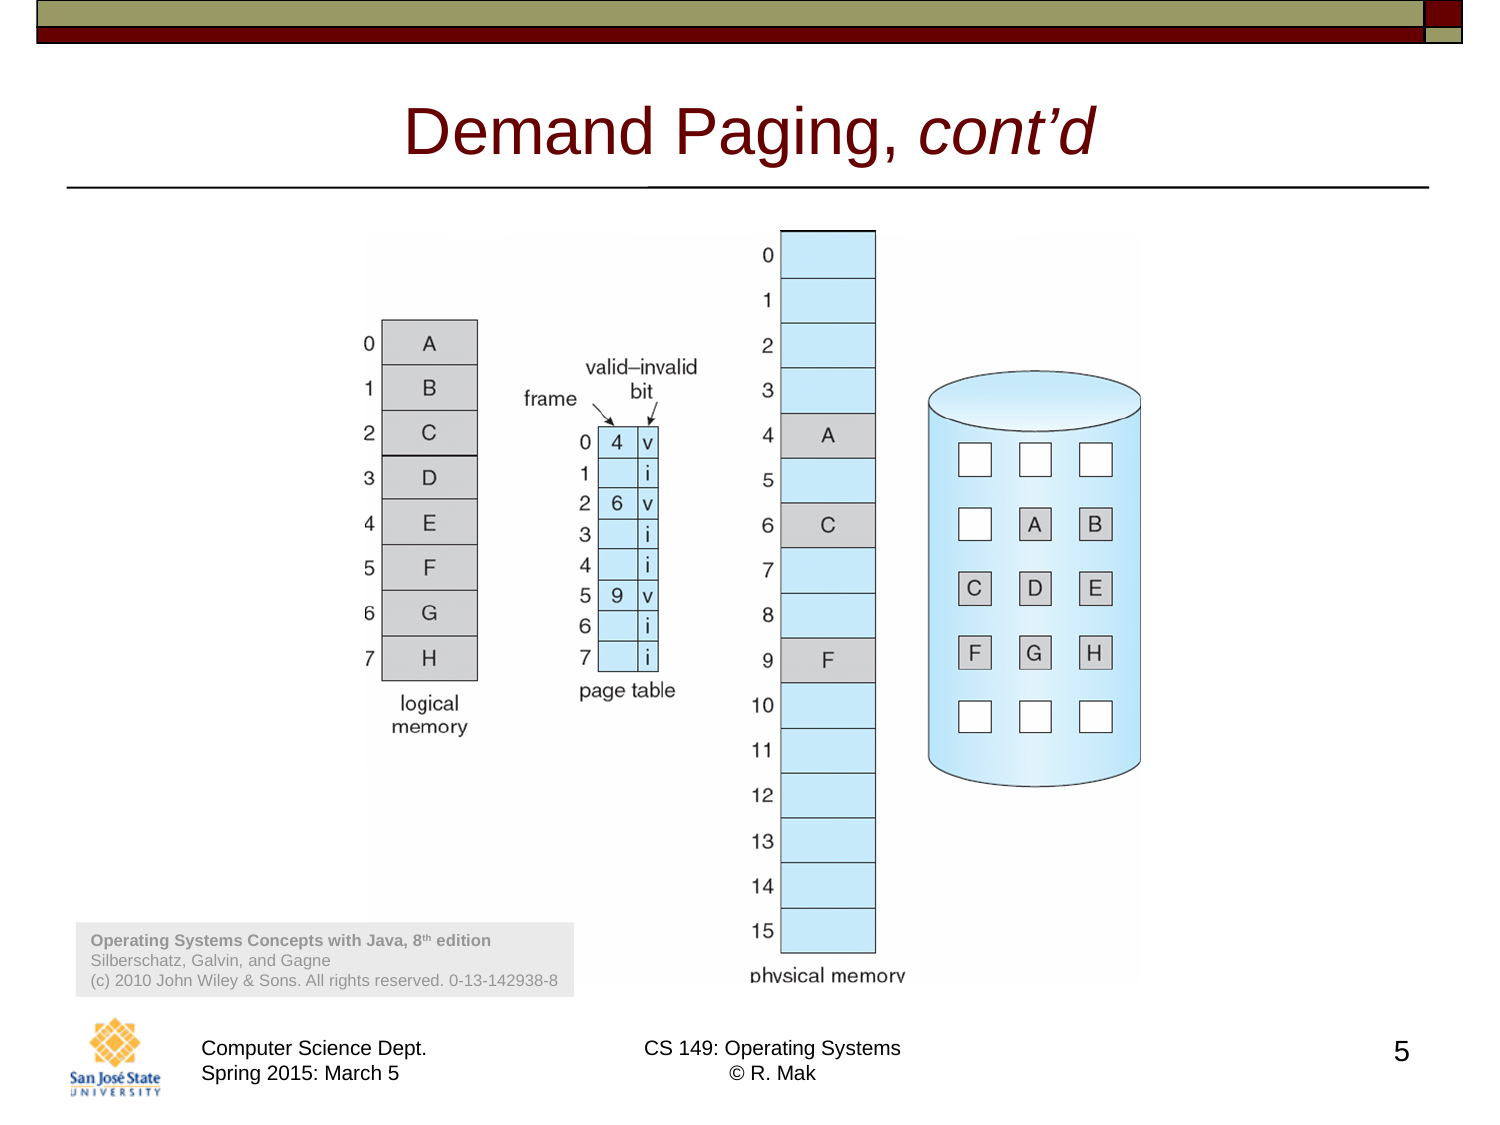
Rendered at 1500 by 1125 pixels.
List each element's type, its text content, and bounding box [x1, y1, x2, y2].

picture [361, 230, 1141, 983]
slide_number 5 [1112, 1025, 1425, 1100]
text_box Operating Systems Concepts with Java, 8th edition Silberschatz, Galvin, and Gagne (c) 2010 John Wiley & Sons. All rights reserved. 0-13-142938-8 [75, 922, 574, 997]
title Demand Paging, cont’d [75, 67, 1425, 175]
picture [60, 1012, 166, 1112]
